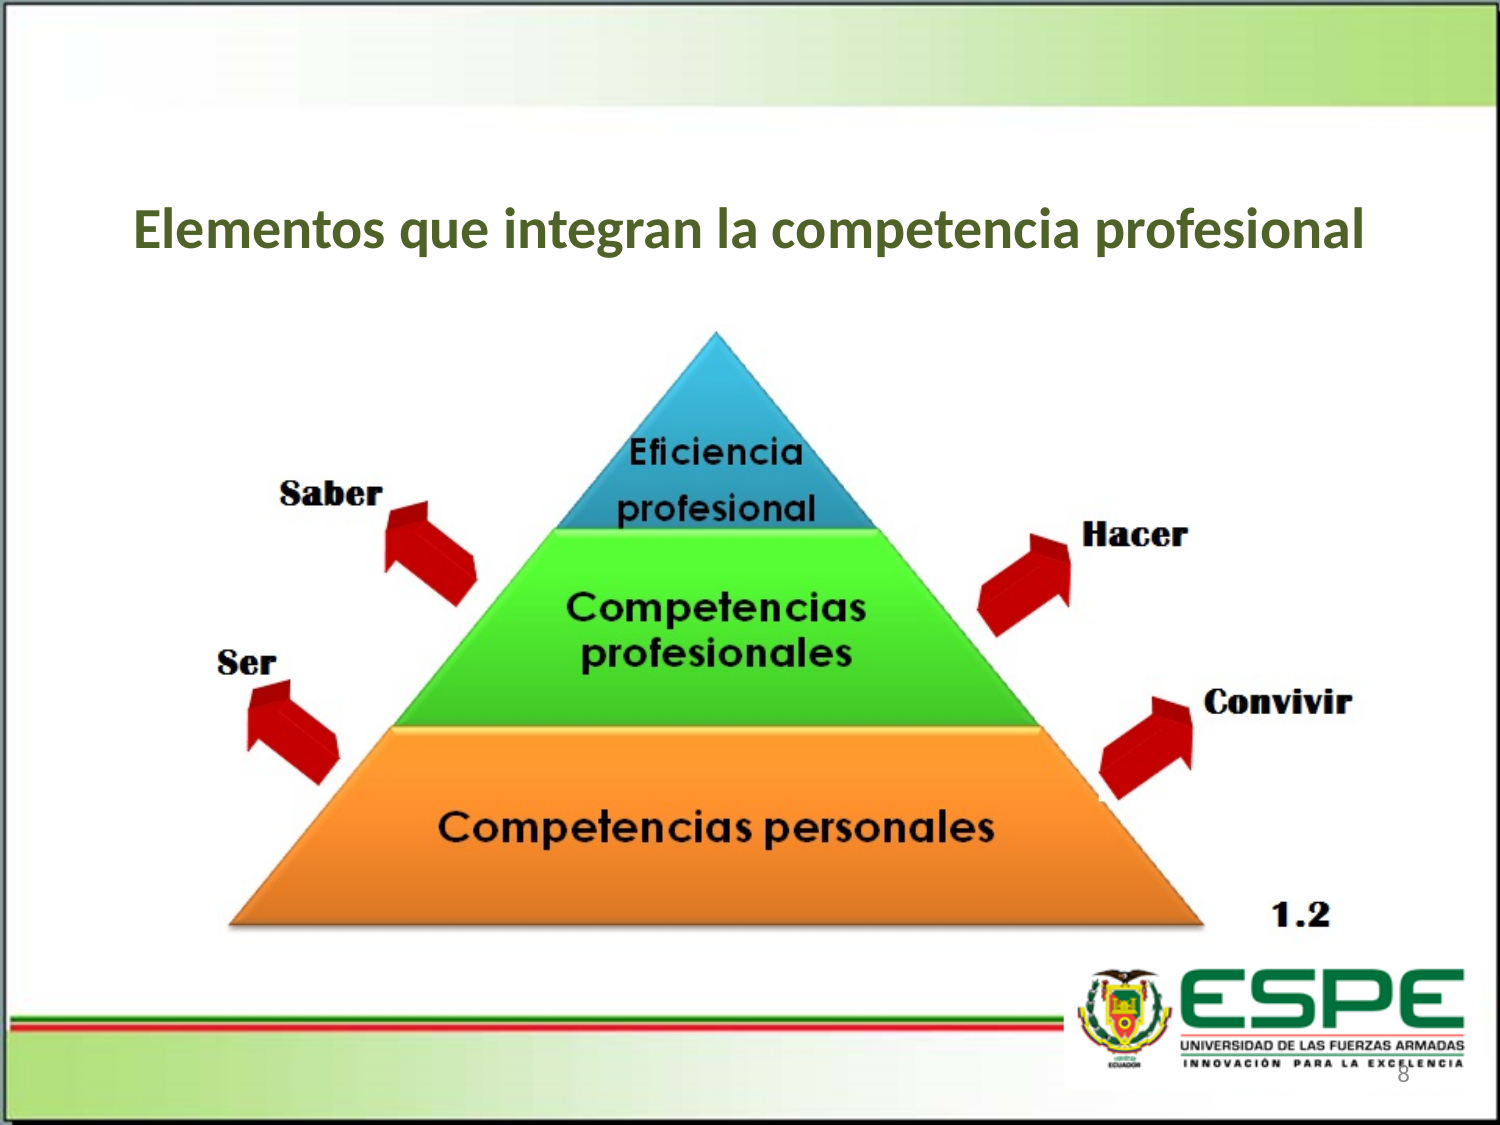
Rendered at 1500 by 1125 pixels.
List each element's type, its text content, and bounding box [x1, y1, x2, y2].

slide_number 8 [1074, 1042, 1425, 1103]
picture [0, 1, 1500, 1125]
title Elementos que integran la competencia profesional [75, 162, 1425, 350]
